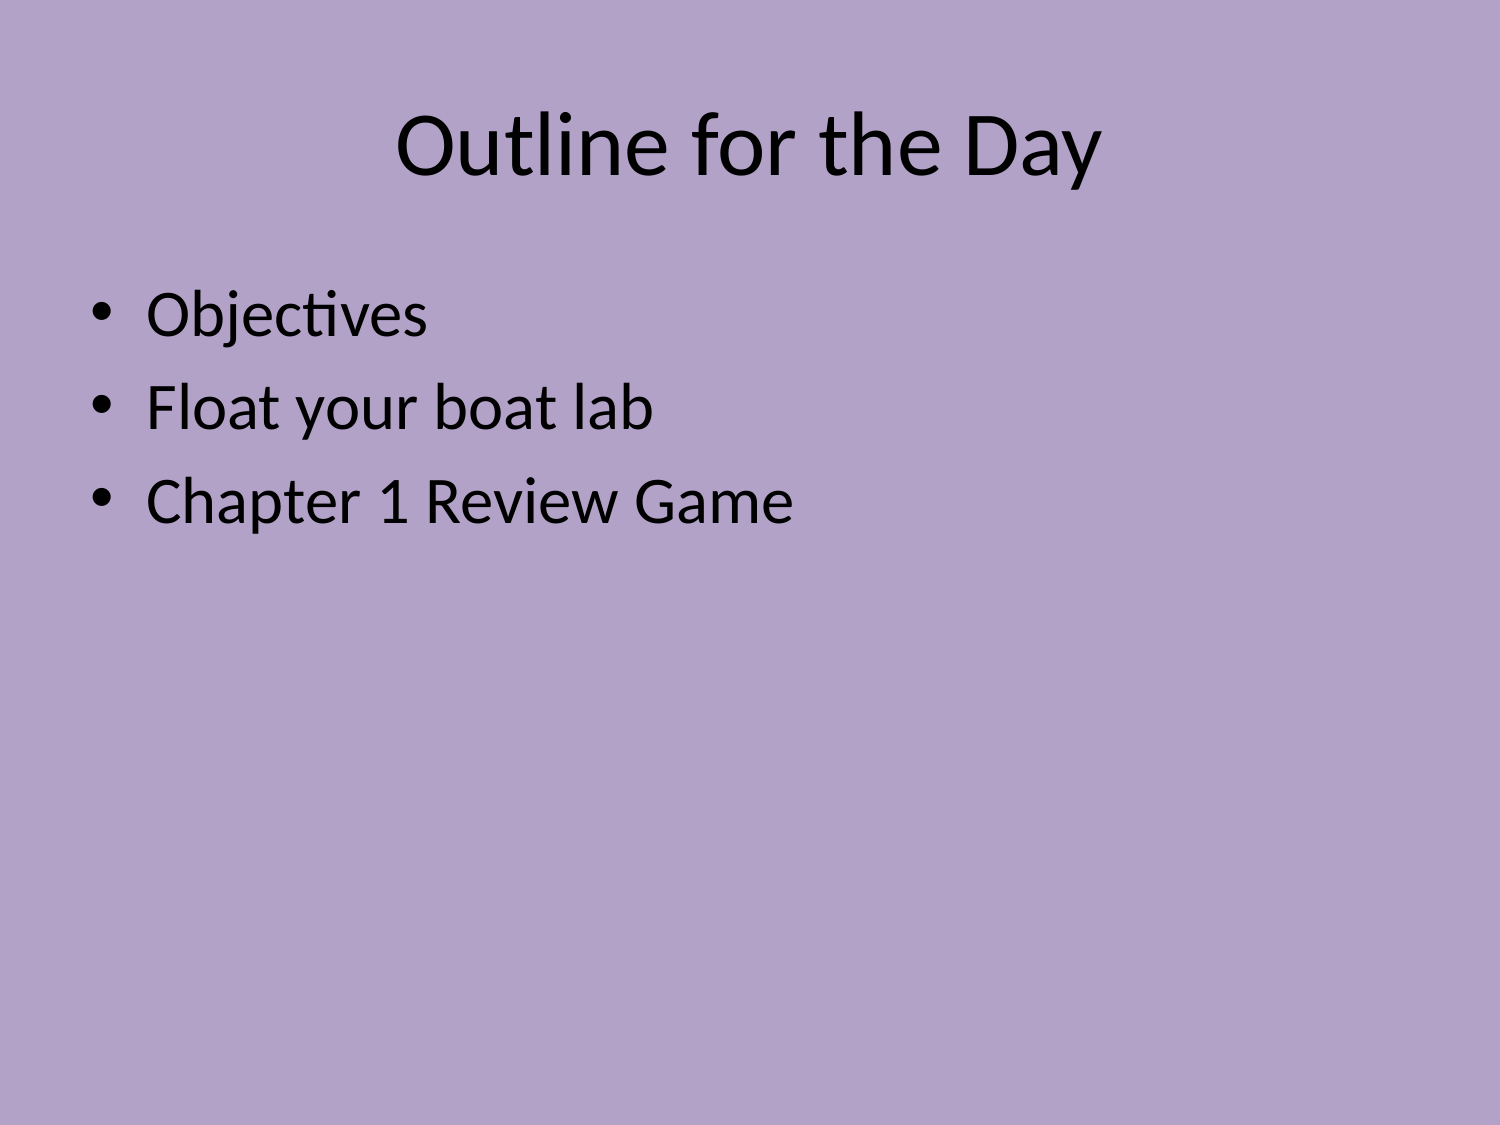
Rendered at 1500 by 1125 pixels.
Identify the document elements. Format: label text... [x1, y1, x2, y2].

list Objectives Float your boat lab Chapter 1 Review Game [75, 262, 1425, 1005]
title Outline for the Day [75, 45, 1425, 233]
